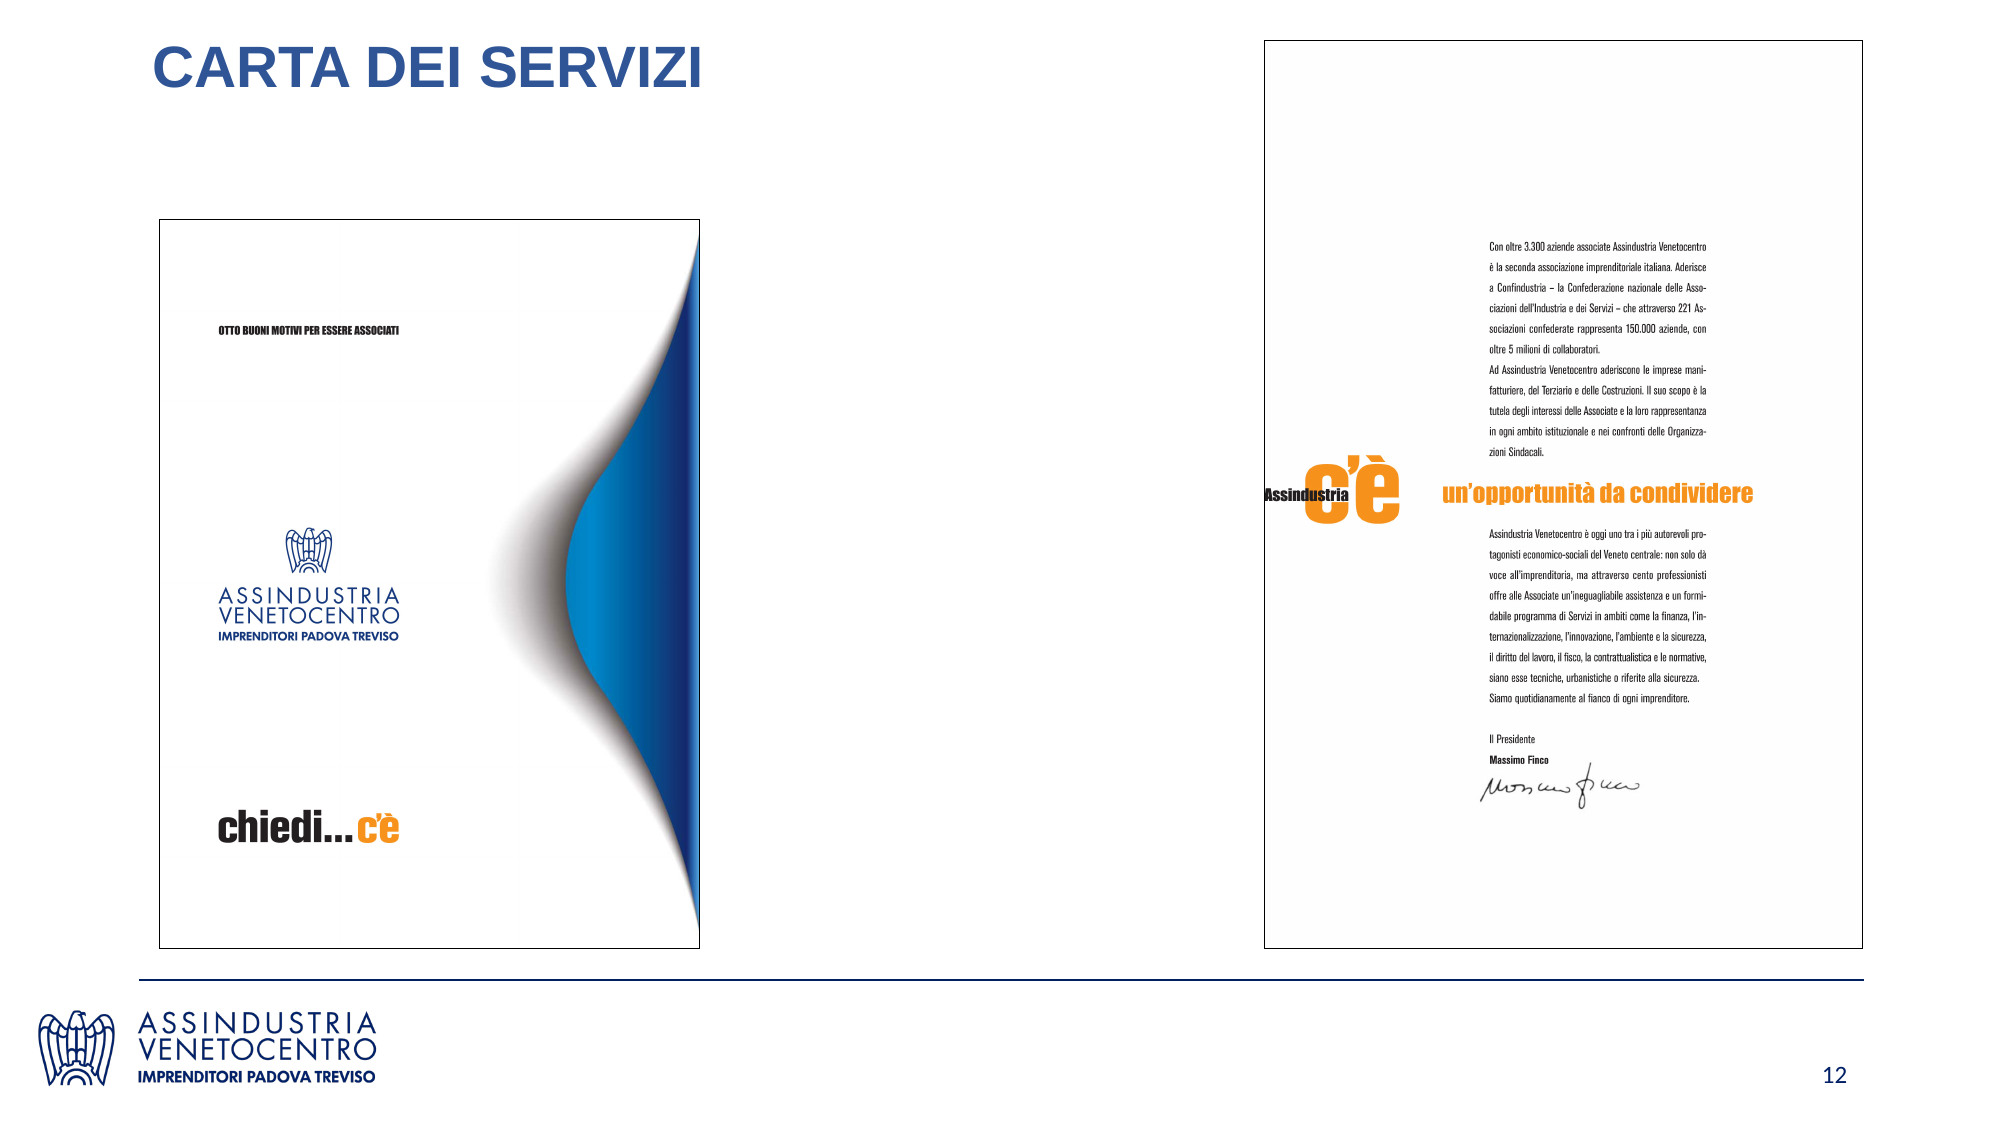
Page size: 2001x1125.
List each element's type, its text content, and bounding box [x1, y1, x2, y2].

title CARTA DEI SERVIZI [137, 29, 1863, 193]
picture [159, 219, 700, 949]
picture [4, 980, 409, 1115]
slide_number 12 [1683, 1035, 1863, 1096]
picture [1264, 40, 1863, 949]
